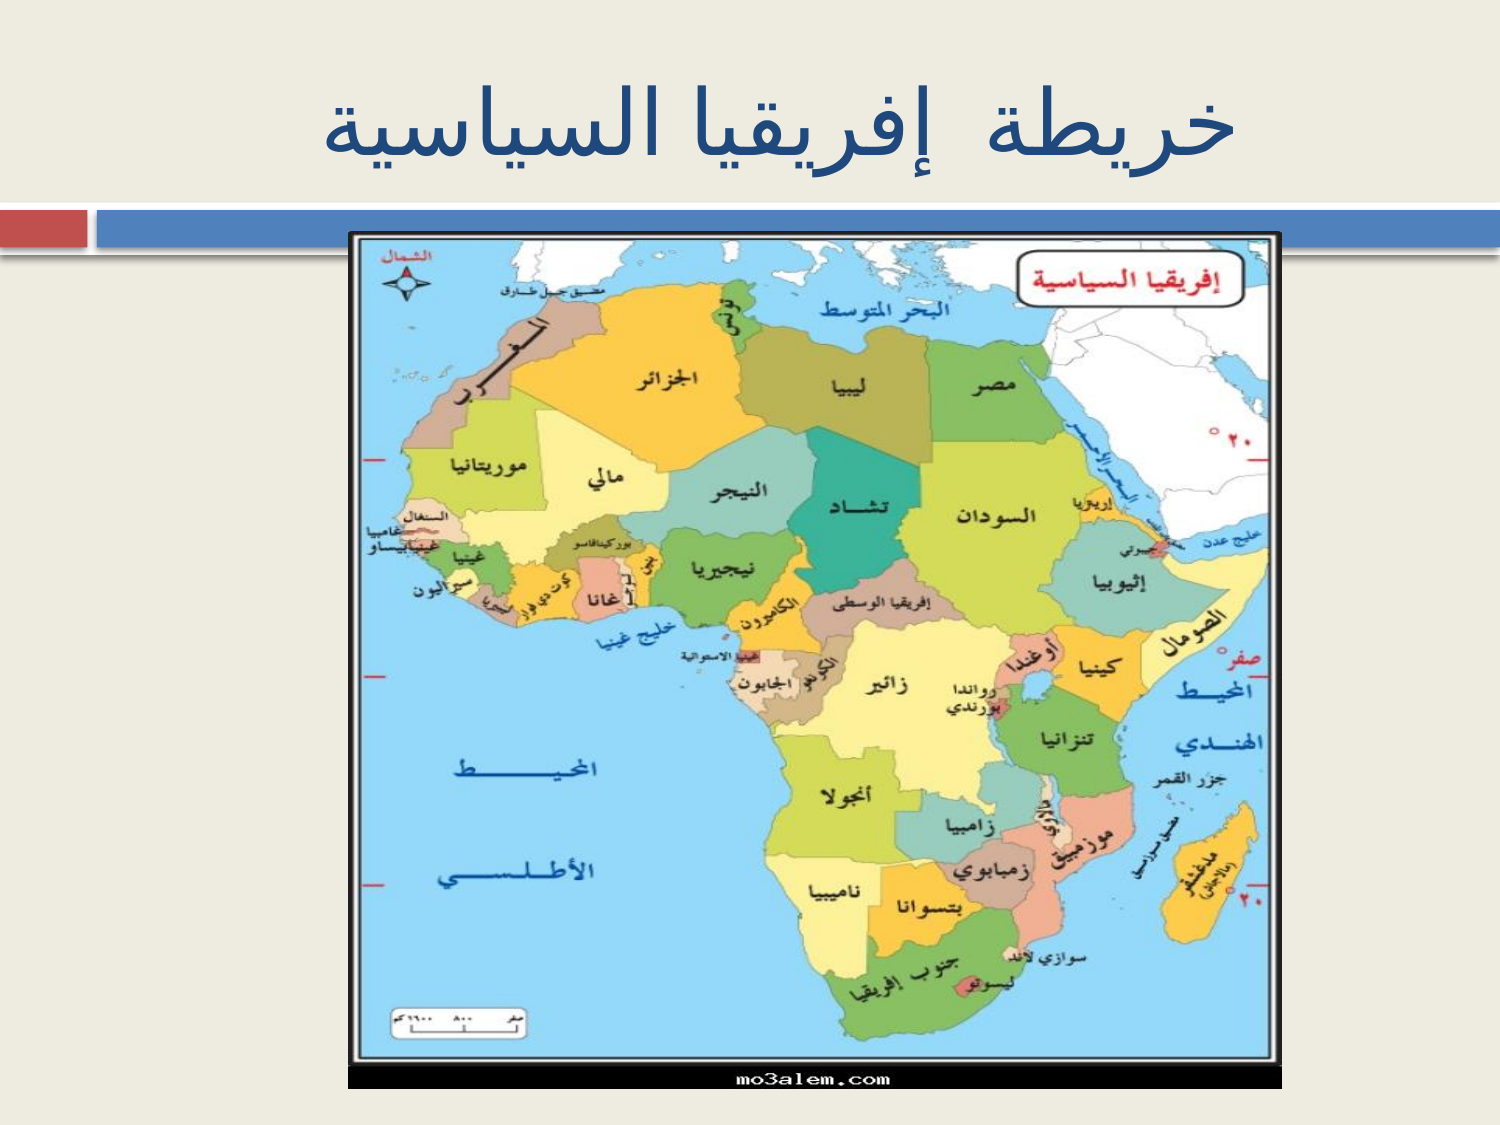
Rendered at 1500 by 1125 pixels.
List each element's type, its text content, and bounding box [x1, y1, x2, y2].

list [347, 231, 1282, 1089]
title خريطة إفريقيا السياسية [100, 37, 1438, 200]
